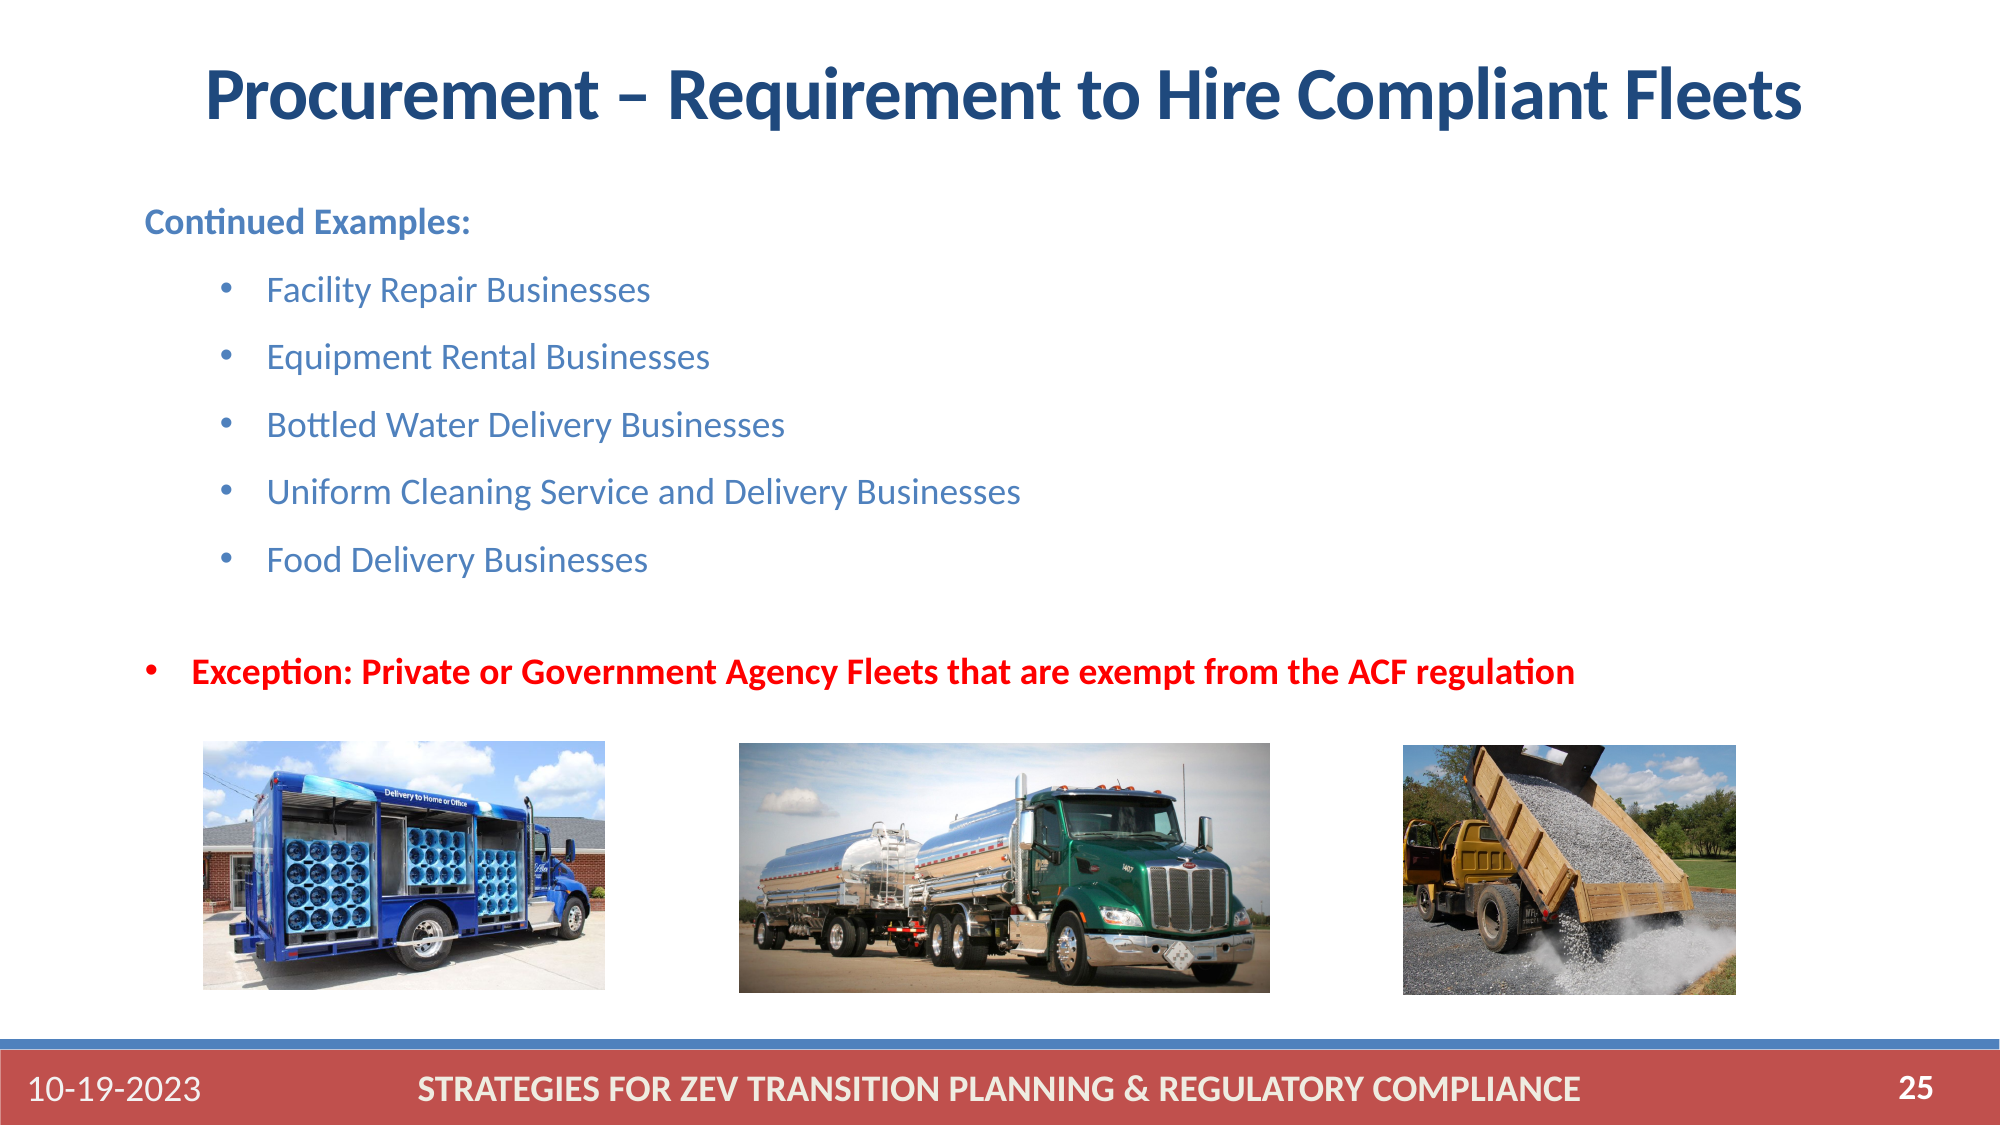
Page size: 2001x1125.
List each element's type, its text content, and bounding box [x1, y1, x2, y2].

text_box Procurement – Requirement to Hire Compliant Fleets [162, 50, 1846, 186]
picture [738, 743, 1270, 994]
picture [1403, 744, 1736, 995]
slide_number 25 [1733, 1056, 1949, 1117]
text_box Continued Examples: Facility Repair Businesses Equipment Rental Businesses Bottled Water Delivery Businesses Uniform Cleaning Service and Delivery Businesses Food Delivery Businesses Exception: Private or Government Agency Fleets that are exempt from the ACF regulation [129, 189, 1870, 745]
text_box STRATEGIES FOR ZEV TRANSITION PLANNING & REGULATORY COMPLIANCE [388, 1056, 1612, 1117]
text_box 10-19-2023 [26, 1056, 361, 1125]
picture [203, 741, 606, 990]
